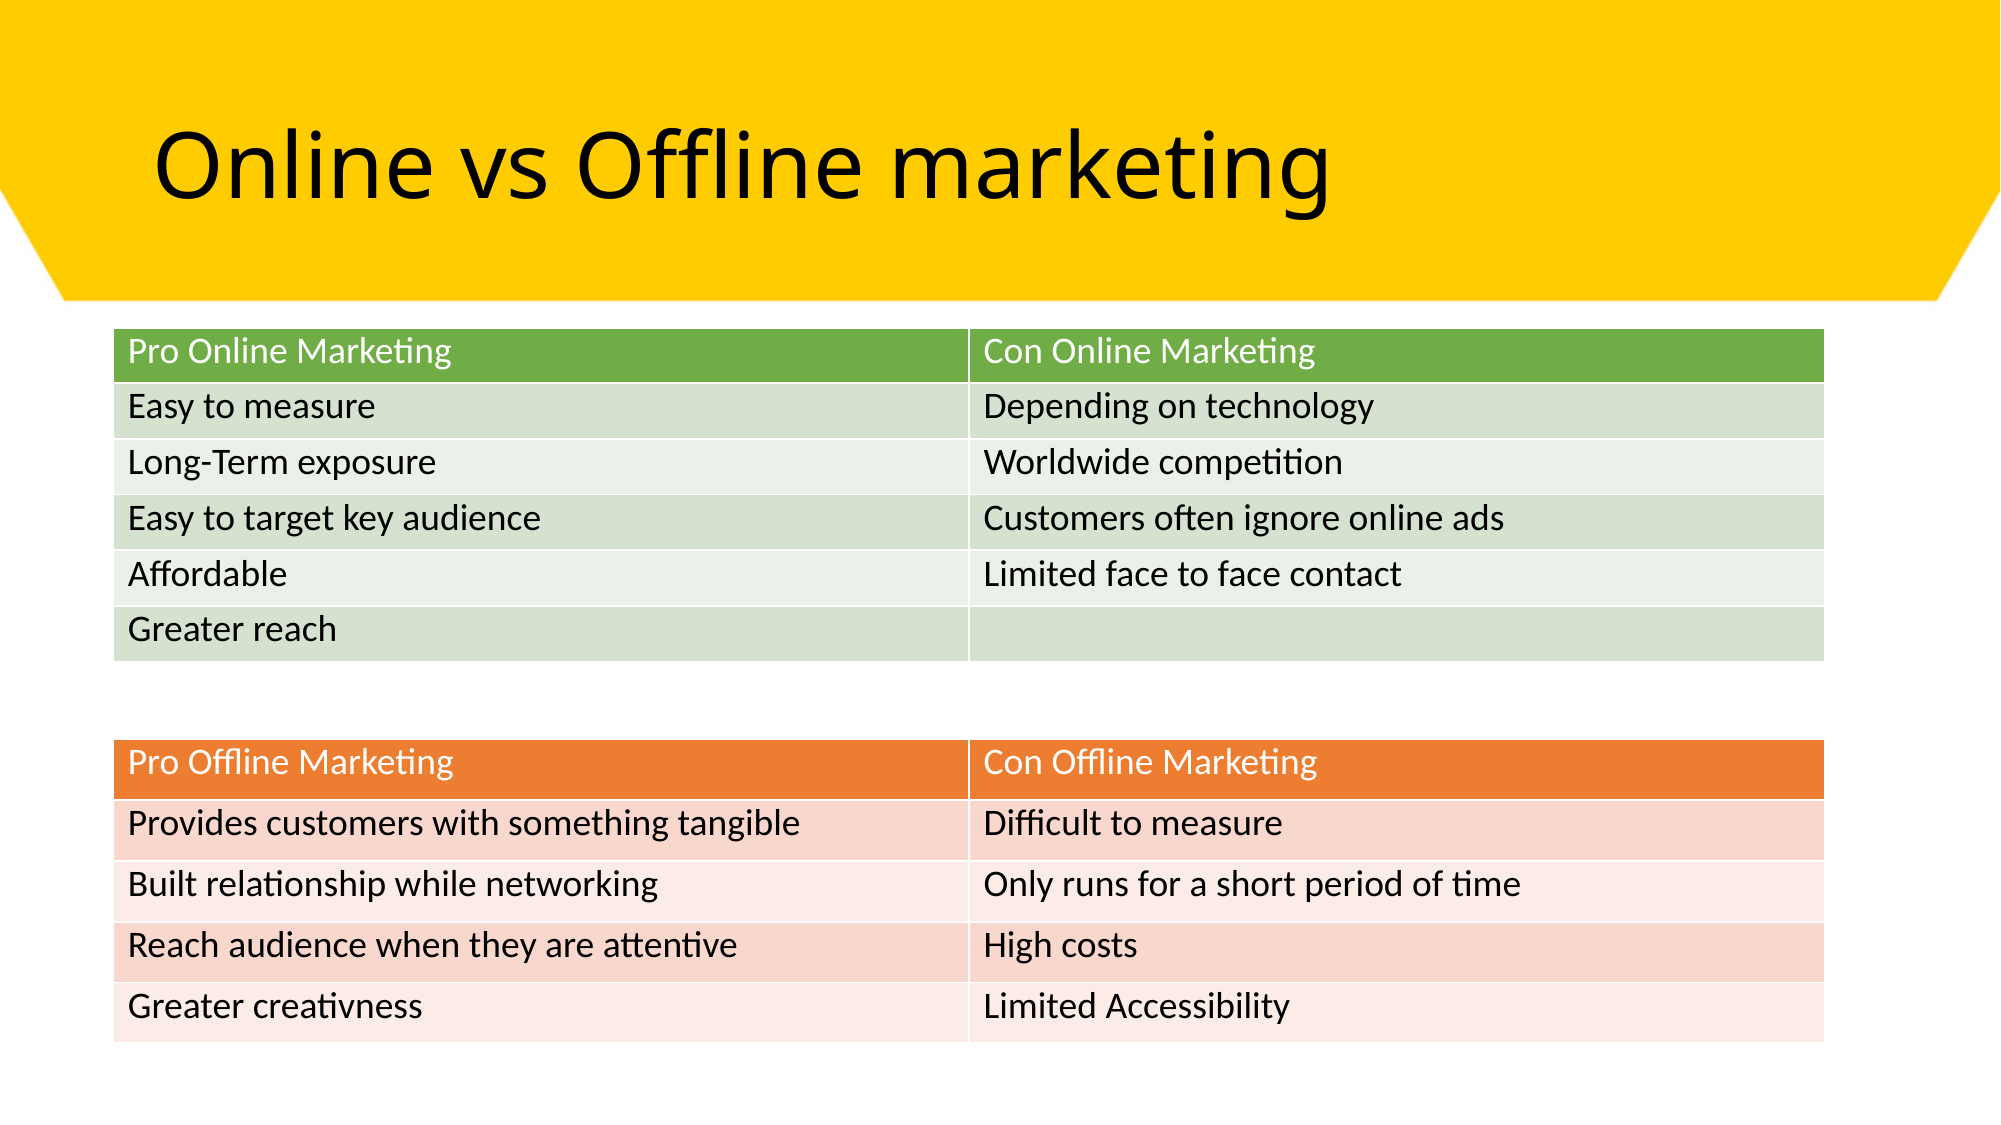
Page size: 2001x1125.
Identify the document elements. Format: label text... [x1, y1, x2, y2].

table_cell Greater creativness [114, 983, 968, 1042]
table_header Con Offline Marketing [970, 740, 1824, 799]
table_cell Easy to target key audience [114, 495, 968, 549]
table_cell Only runs for a short period of time [970, 862, 1824, 921]
table_cell Limited face to face contact [970, 551, 1824, 605]
table_cell Customers often ignore online ads [970, 495, 1824, 549]
table_cell High costs [970, 923, 1824, 982]
table_cell Reach audience when they are attentive [114, 923, 968, 982]
table_cell Provides customers with something tangible [114, 801, 968, 860]
table_cell Greater reach [114, 607, 968, 661]
table_cell Long-Term exposure [114, 440, 968, 494]
table_cell Limited Accessibility [970, 983, 1824, 1042]
table_cell [970, 607, 1824, 661]
table_cell Affordable [114, 551, 968, 605]
picture [0, 0, 2001, 1125]
table_header Pro Offline Marketing [114, 740, 968, 799]
table_cell Built relationship while networking [114, 862, 968, 921]
title Online vs Offline marketing [137, 59, 1863, 278]
table_cell Depending on technology [970, 384, 1824, 438]
table_cell Difficult to measure [970, 801, 1824, 860]
table_cell Easy to measure [114, 384, 968, 438]
table_header Pro Online Marketing [114, 329, 968, 382]
table_cell Worldwide competition [970, 440, 1824, 494]
table_header Con Online Marketing [970, 329, 1824, 382]
